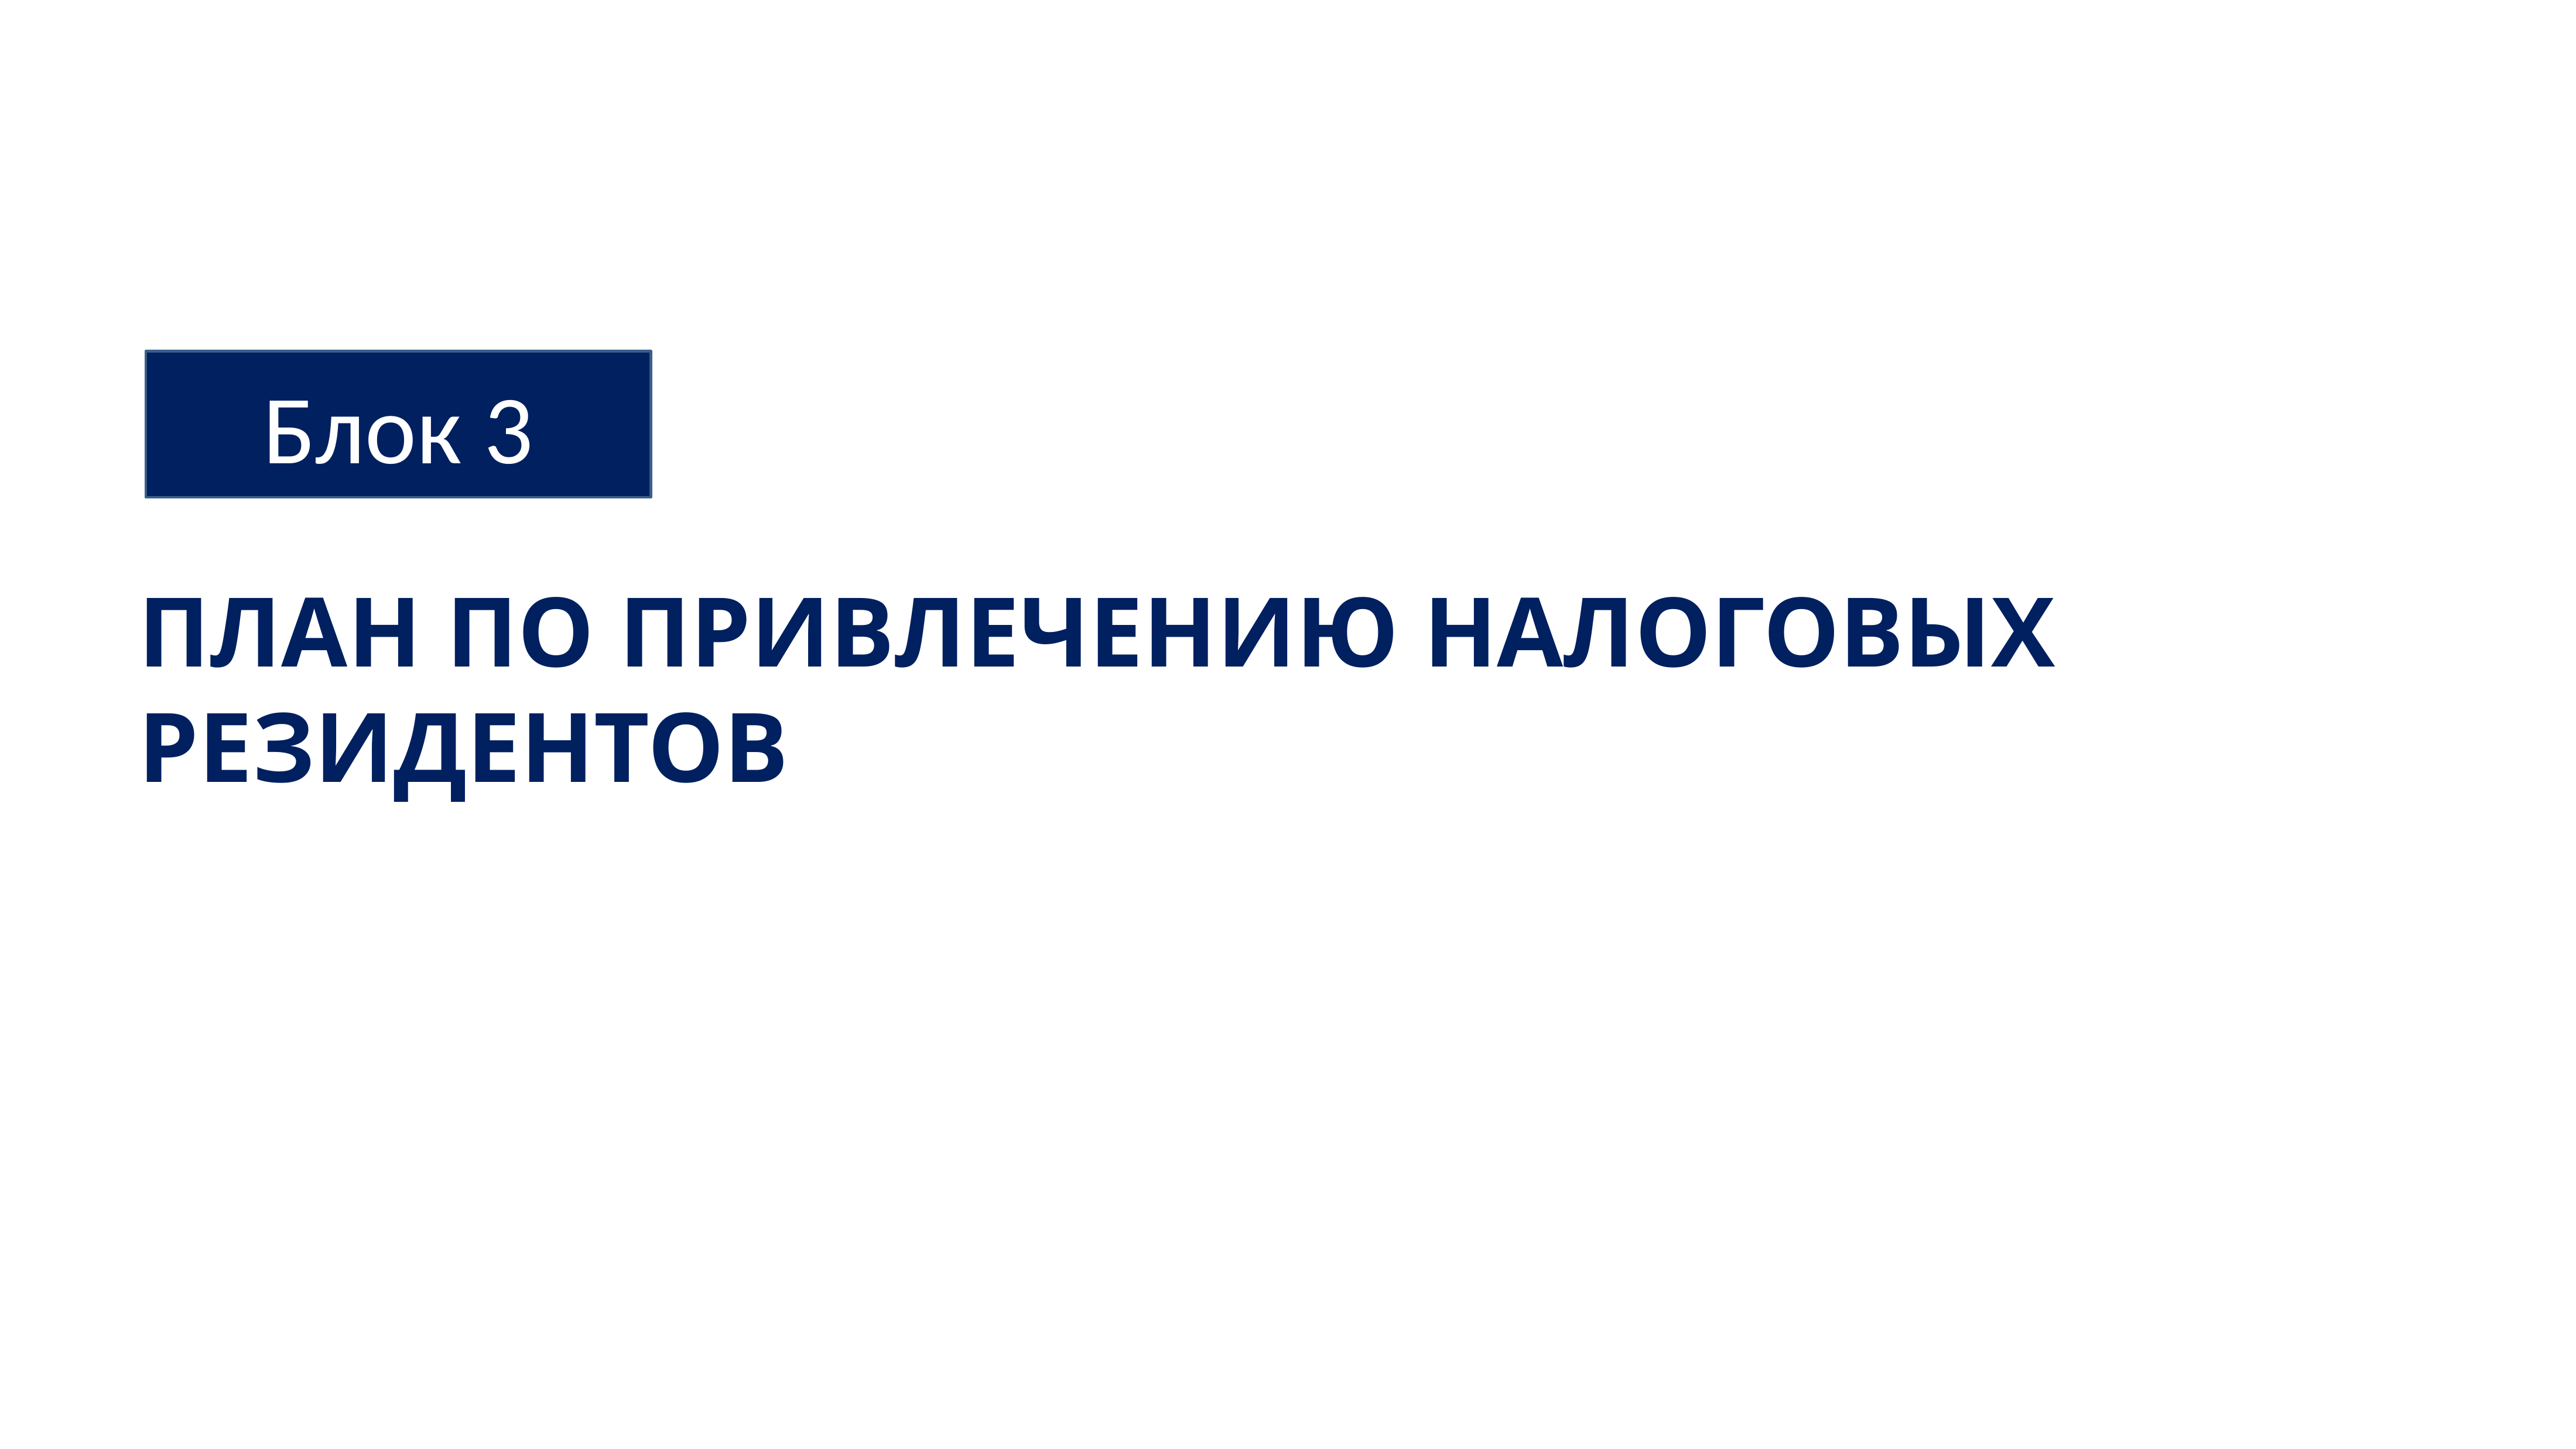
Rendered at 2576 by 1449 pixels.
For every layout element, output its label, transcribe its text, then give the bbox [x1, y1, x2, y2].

title ПЛАН ПО ПРИВЛЕЧЕНИЮ НАЛОГОВЫХ РЕЗИДЕНТОВ [138, 570, 2235, 804]
text_box Блок 3 [145, 350, 652, 498]
